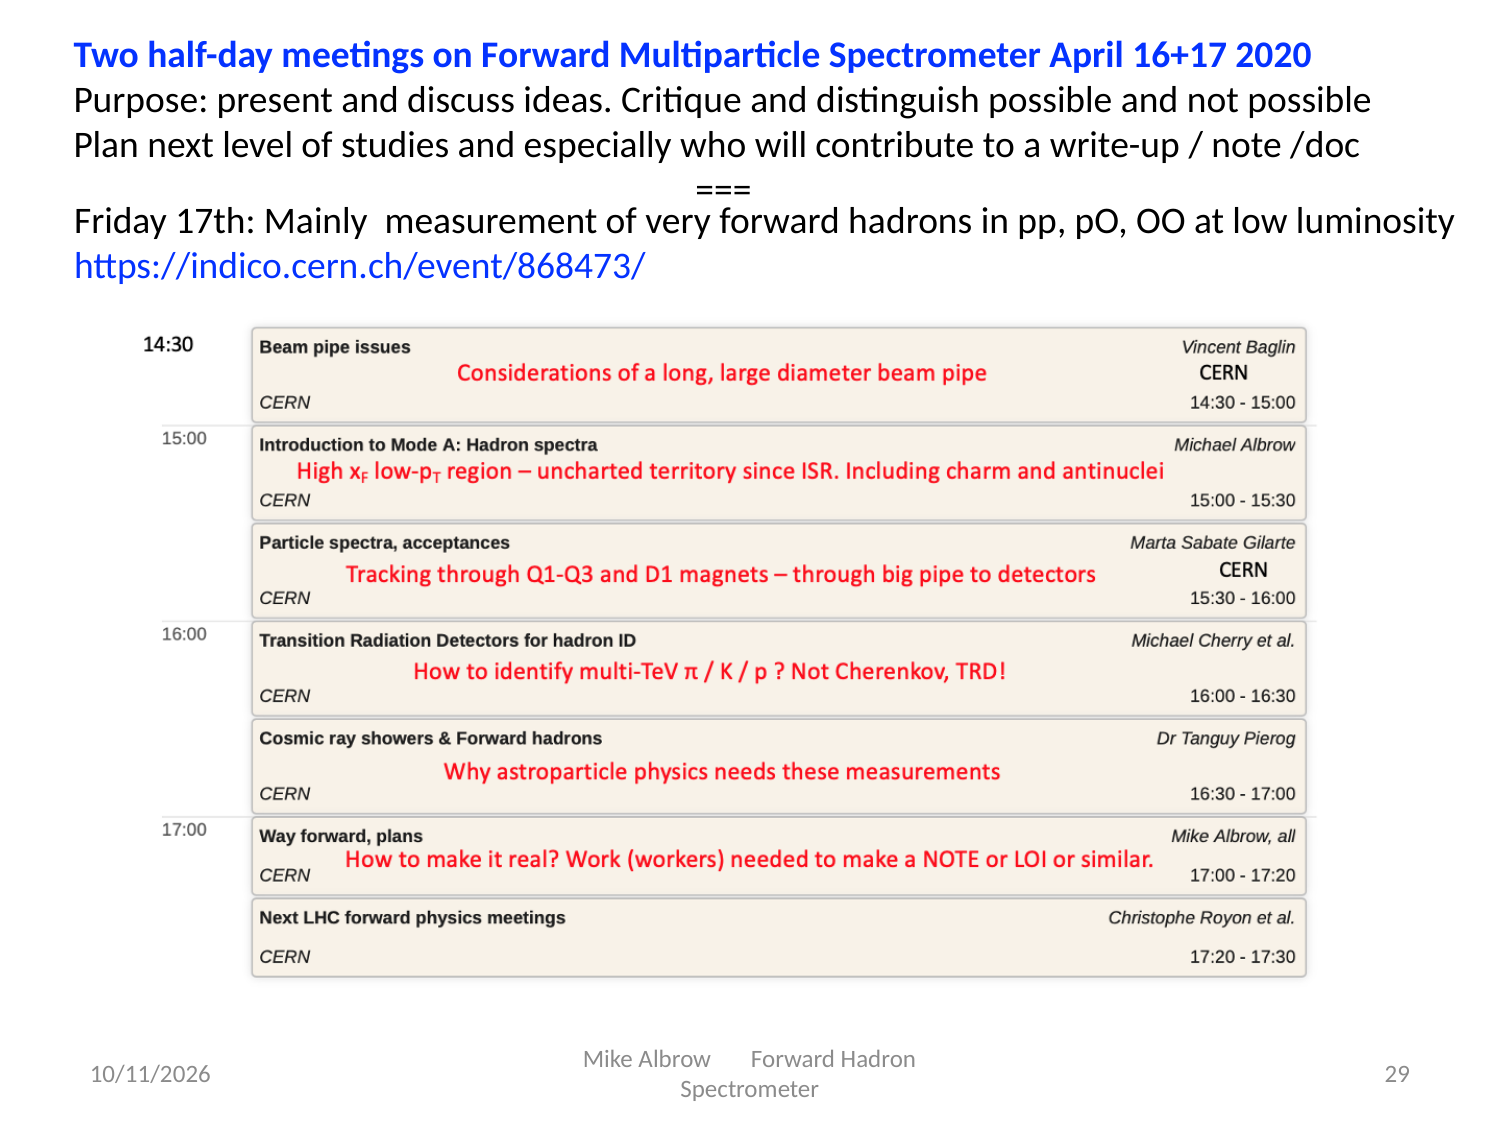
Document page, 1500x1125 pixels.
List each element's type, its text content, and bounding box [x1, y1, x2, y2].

picture [137, 294, 1363, 1008]
text_box Friday 17th: Mainly measurement of very forward hadrons in pp, pO, OO at low luminosity https://indico.cern.ch/event/868473/ [59, 188, 1472, 294]
text_box Two half-day meetings on Forward Multiparticle Spectrometer April 16+17 2020 Purpose: present and discuss ideas. Critique and distinguish possible and not possible Plan next level of studies and especially who will contribute to a write-up / note /doc === [58, 22, 1389, 218]
text_box Mike Albrow Forward Hadron Spectrometer [512, 1042, 988, 1103]
text_box 23/06/2020 [74, 1042, 425, 1103]
text_box <number> [1074, 1042, 1425, 1103]
